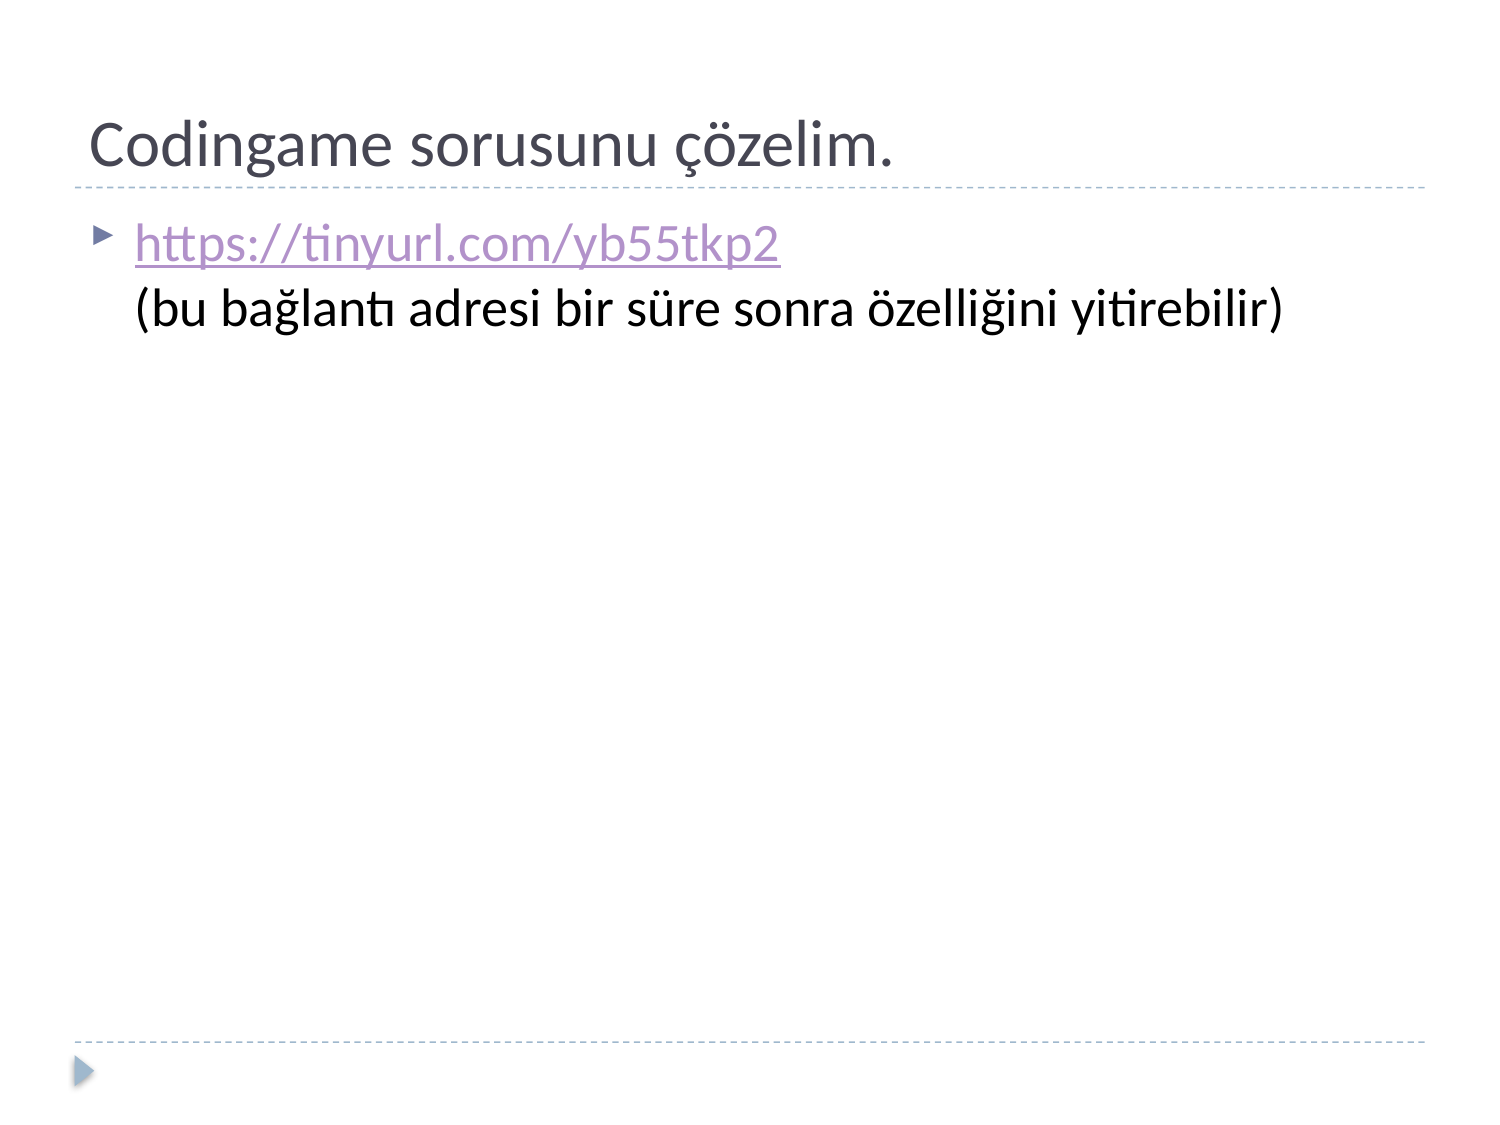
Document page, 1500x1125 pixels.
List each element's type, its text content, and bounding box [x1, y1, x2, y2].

title Codingame sorusunu çözelim. [75, 24, 1425, 188]
list https://tinyurl.com/yb55tkp2 (bu bağlantı adresi bir süre sonra özelliğini yitirebilir) [75, 200, 1425, 1010]
